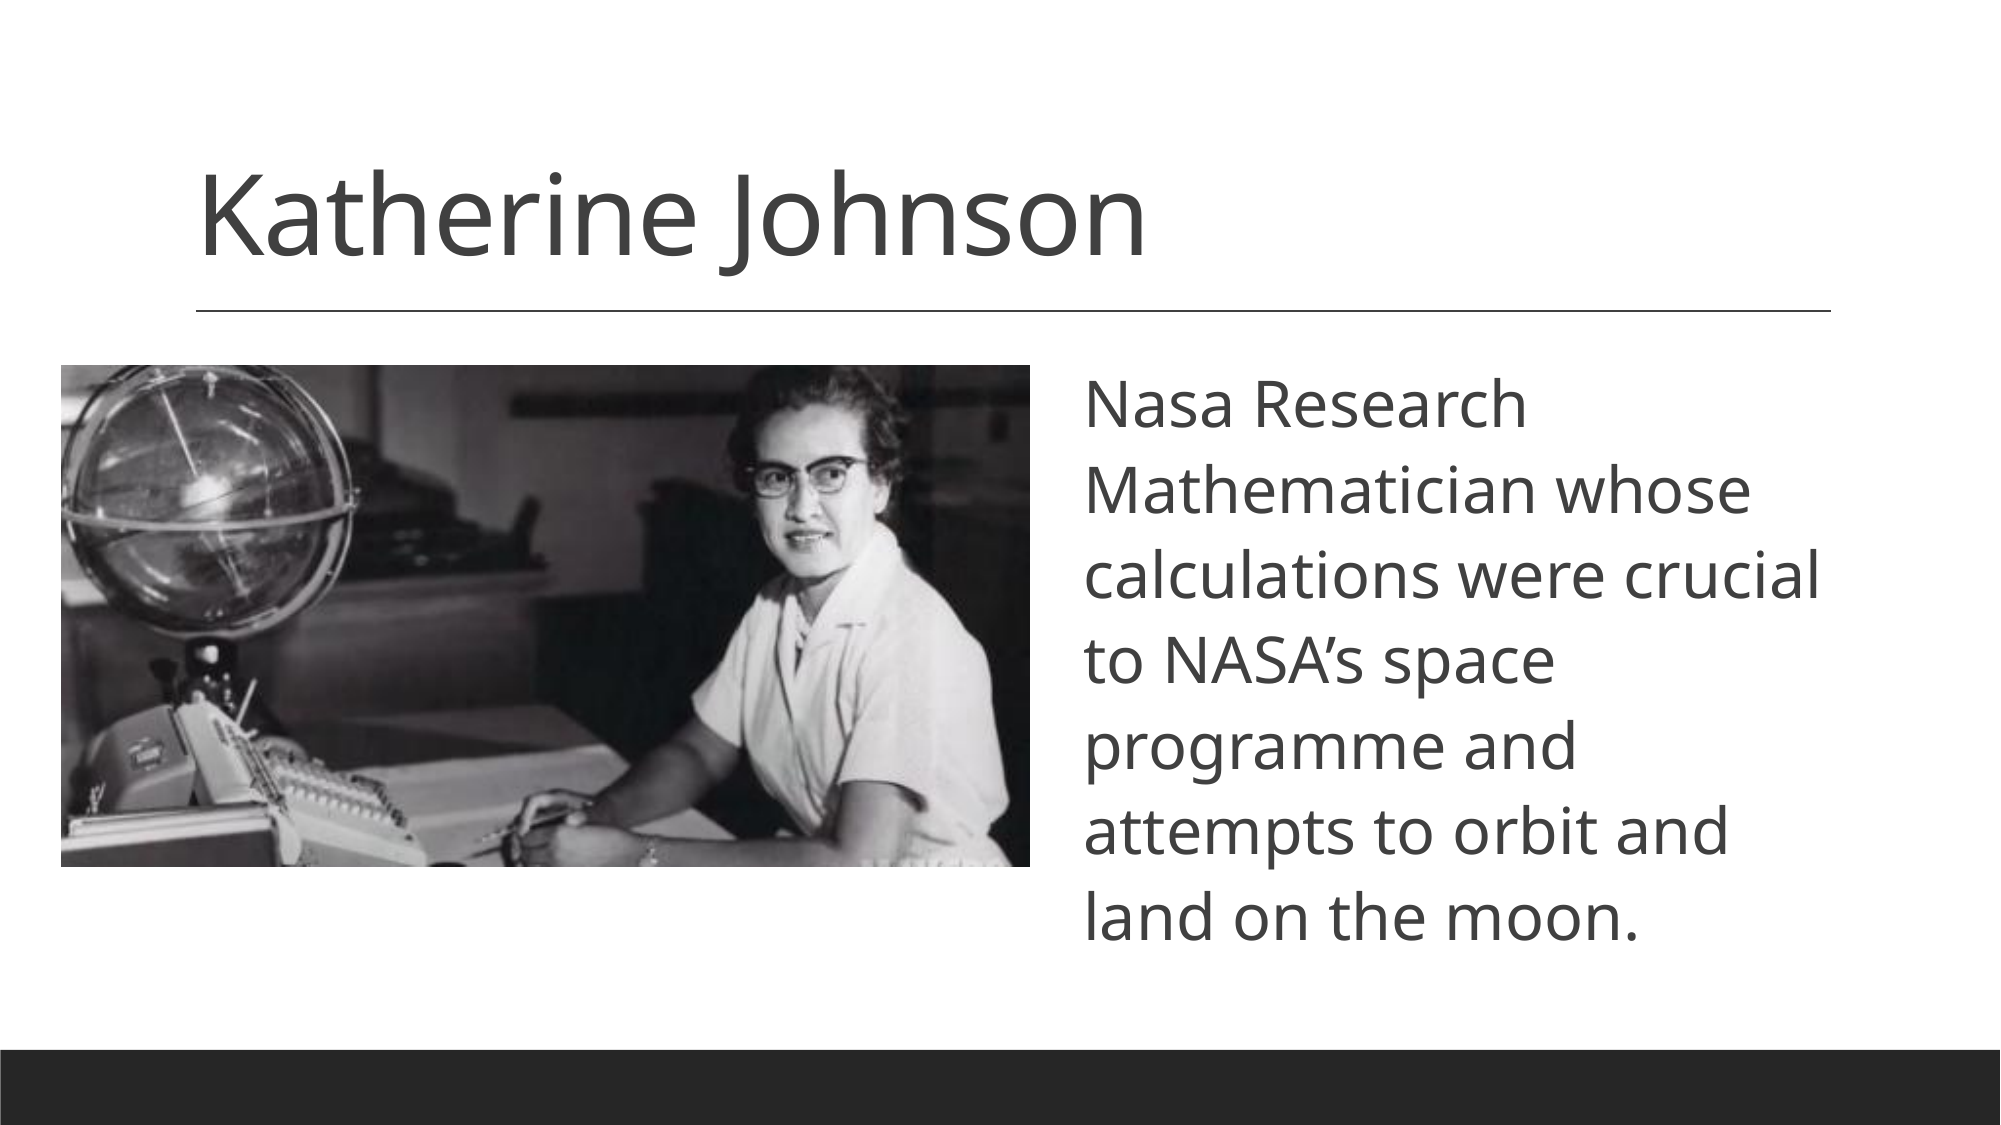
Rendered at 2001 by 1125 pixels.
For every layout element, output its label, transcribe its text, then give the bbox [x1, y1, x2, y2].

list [61, 364, 1030, 868]
list Nasa Research Mathematician whose calculations were crucial to NASA’s space programme and attempts to orbit and land on the moon. [1068, 347, 1830, 963]
title Katherine Johnson [180, 47, 1830, 285]
